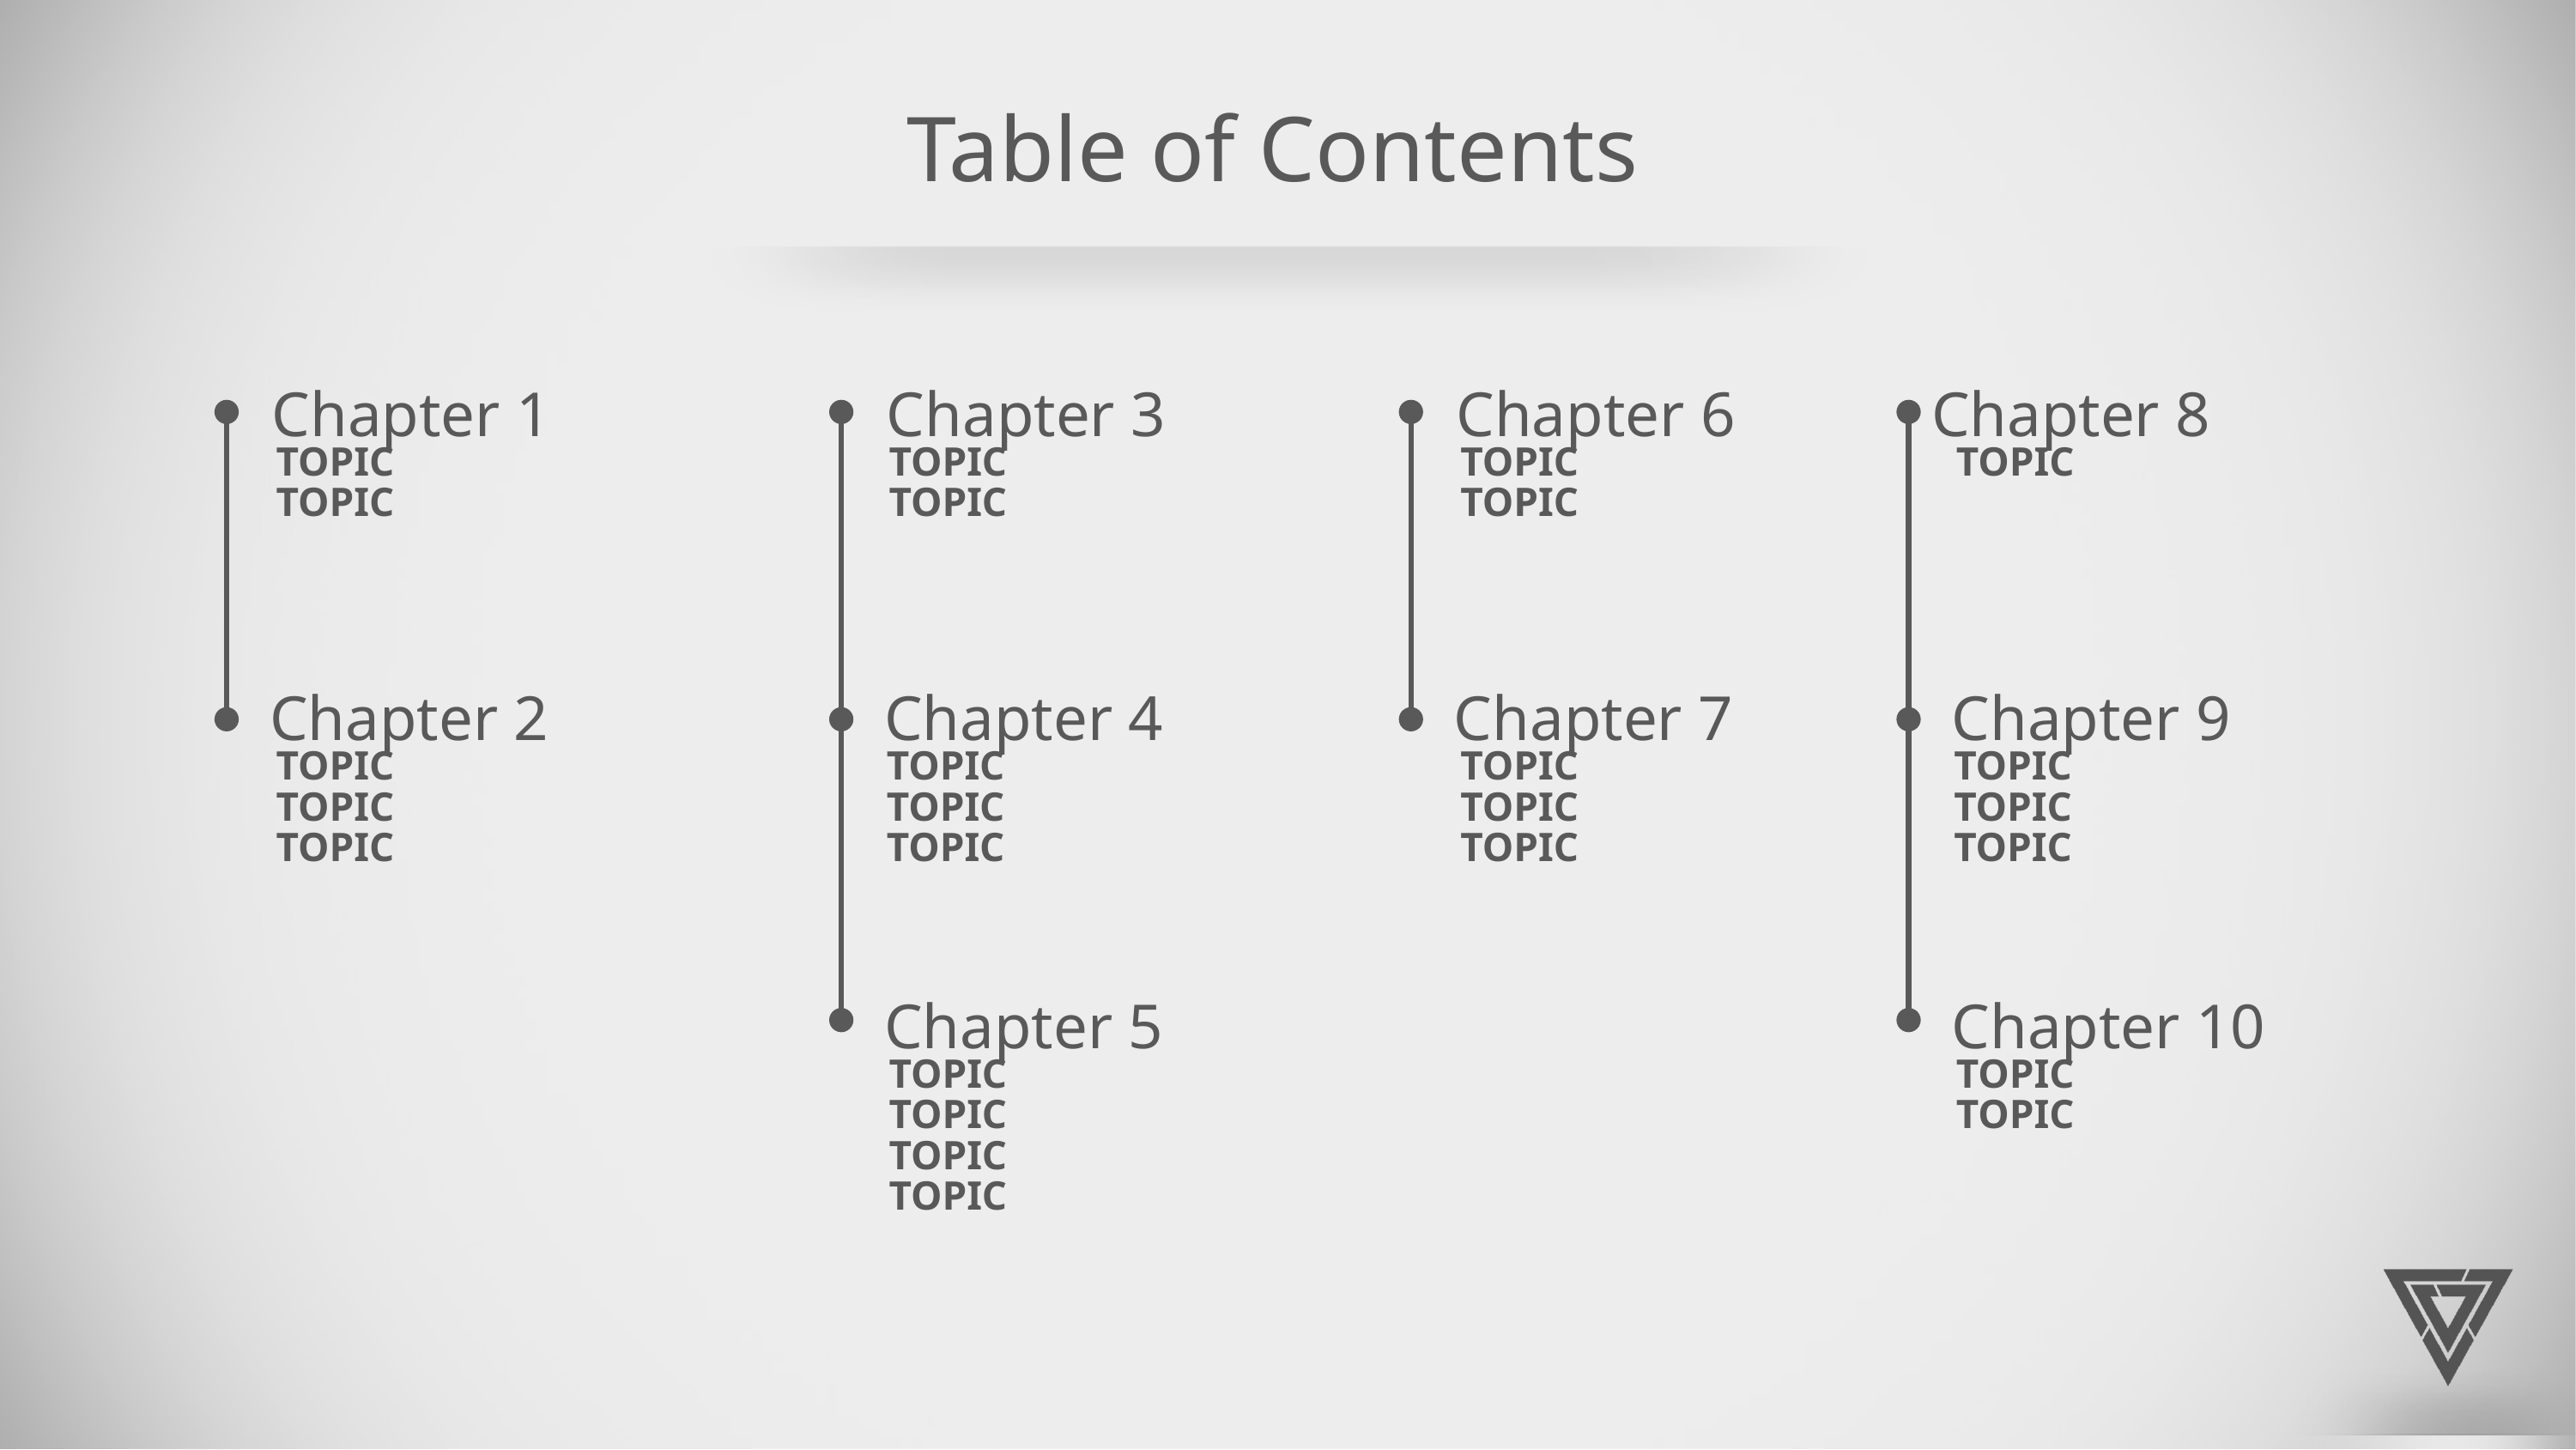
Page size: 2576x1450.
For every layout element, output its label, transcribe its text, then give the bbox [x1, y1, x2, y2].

text_box Chapter 3 [874, 369, 1185, 456]
text_box TOPIC [1447, 734, 1600, 774]
text_box TOPIC [1941, 734, 2094, 774]
text_box TOPIC [263, 430, 415, 470]
text_box TOPIC [874, 816, 1027, 876]
text_box TOPIC [1447, 774, 1600, 816]
text_box TOPIC [1941, 774, 2094, 816]
text_box TOPIC [1447, 816, 1600, 876]
text_box [1397, 706, 1425, 734]
text_box TOPIC [263, 734, 415, 774]
text_box [1894, 397, 1923, 426]
text_box Chapter 2 [257, 673, 691, 760]
text_box TOPIC [1447, 470, 1600, 531]
text_box TOPIC [1447, 430, 1600, 470]
text_box TOPIC [876, 470, 1028, 531]
text_box TOPIC [874, 734, 1027, 774]
text_box TOPIC [876, 1042, 1028, 1083]
text_box [1397, 397, 1425, 426]
text_box [827, 397, 856, 426]
text_box [1894, 706, 1905, 733]
text_box Chapter 5 [871, 981, 1306, 1068]
text_box Chapter 6 [1443, 369, 1877, 456]
text_box Table of Contents [1359, 86, 1846, 204]
text_box Chapter 1 [259, 369, 694, 456]
text_box Chapter 4 [871, 673, 1185, 760]
text_box Chapter 10 [1938, 981, 2373, 1068]
text_box TOPIC [1943, 430, 2096, 491]
text_box [1894, 1006, 1923, 1034]
text_box [846, 706, 856, 733]
text_box TOPIC [874, 774, 1027, 816]
text_box [212, 397, 241, 426]
text_box [827, 1006, 856, 1034]
text_box TOPIC [1943, 1042, 2096, 1083]
text_box Chapter 3 [1359, 369, 1420, 456]
text_box TOPIC [1943, 1083, 2096, 1144]
picture [0, 0, 2576, 1449]
text_box TOPIC [1941, 816, 2094, 876]
text_box Chapter 7 [1441, 673, 1876, 760]
text_box TOPIC [876, 1123, 1028, 1164]
text_box Chapter 8 [1918, 369, 2464, 456]
text_box Table of Contents [700, 86, 1185, 204]
text_box TOPIC [876, 430, 1028, 470]
text_box TOPIC [263, 816, 415, 876]
text_box [827, 706, 837, 733]
text_box TOPIC [876, 1164, 1028, 1224]
text_box TOPIC [263, 470, 415, 531]
text_box TOPIC [876, 1083, 1028, 1123]
text_box TOPIC [263, 774, 415, 816]
text_box [1912, 706, 1923, 733]
text_box [212, 706, 241, 734]
text_box Chapter 9 [1938, 673, 2373, 760]
